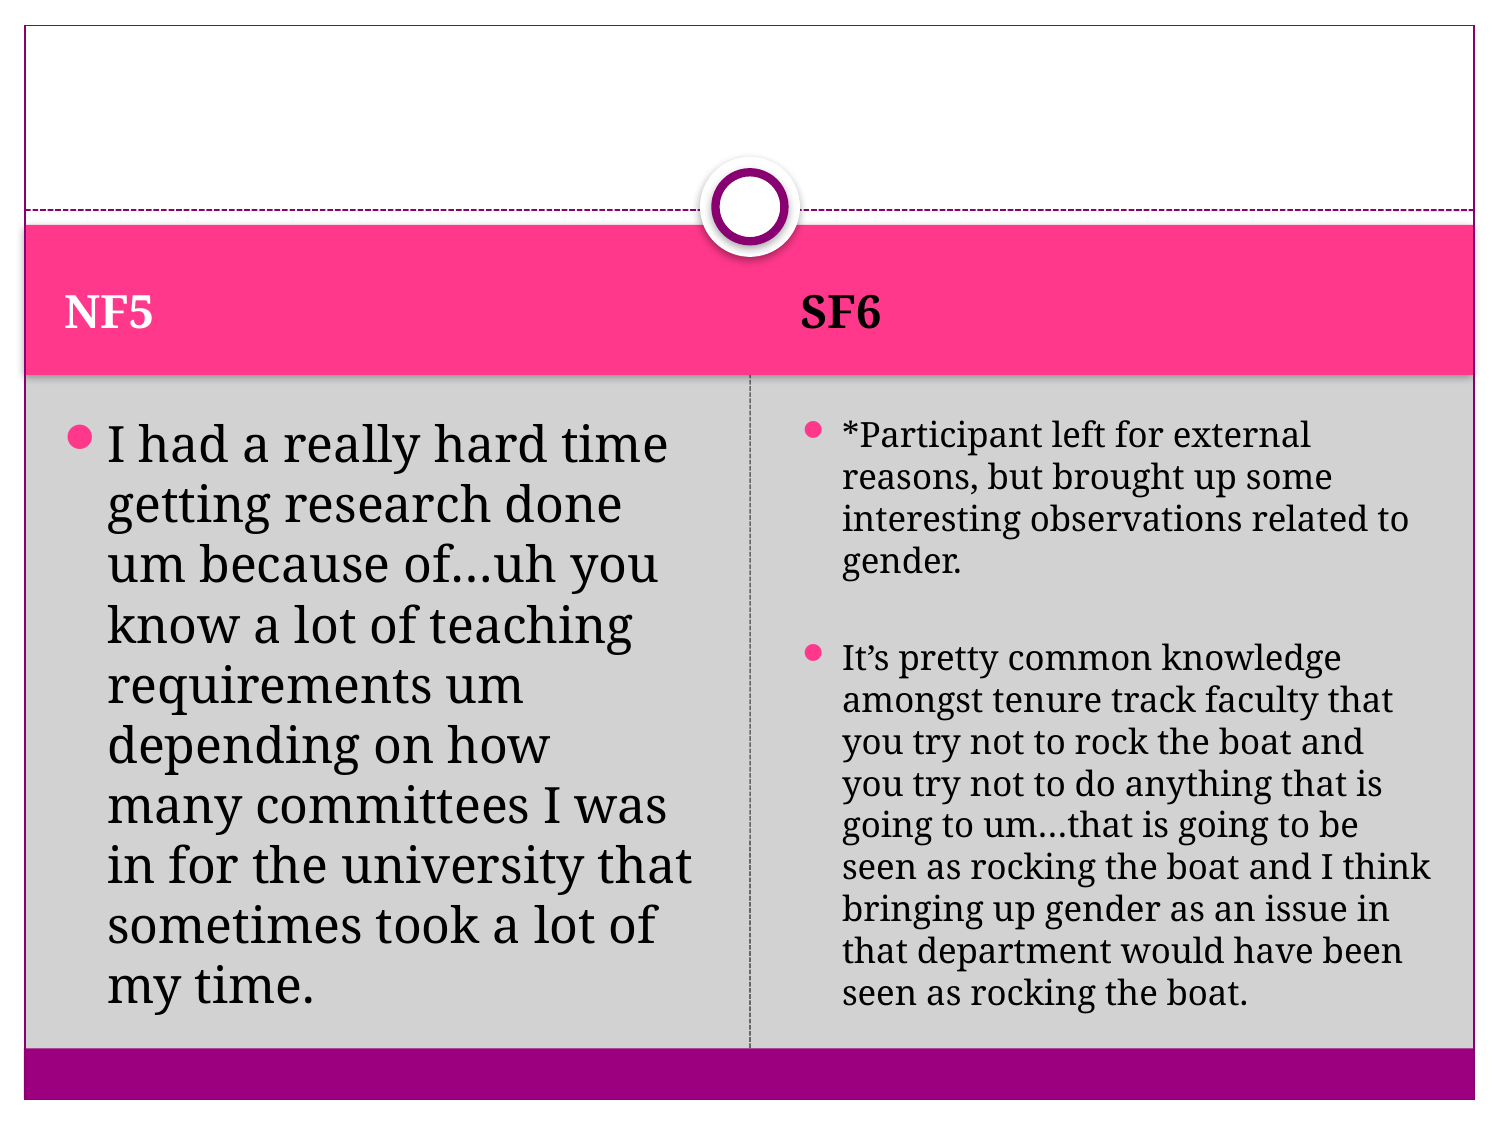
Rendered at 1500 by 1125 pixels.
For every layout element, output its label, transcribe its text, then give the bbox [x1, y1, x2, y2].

list NF5 [48, 249, 714, 371]
list SF6 [785, 249, 1450, 371]
list *Participant left for external reasons, but brought up some interesting observations related to gender. It’s pretty common knowledge amongst tenure track faculty that you try not to rock the boat and you try not to do anything that is going to um…that is going to be seen as rocking the boat and I think bringing up gender as an issue in that department would have been seen as rocking the boat. [787, 405, 1450, 1033]
list I had a really hard time getting research done um because of…uh you know a lot of teaching requirements um depending on how many committees I was in for the university that sometimes took a lot of my time. [49, 405, 713, 1032]
